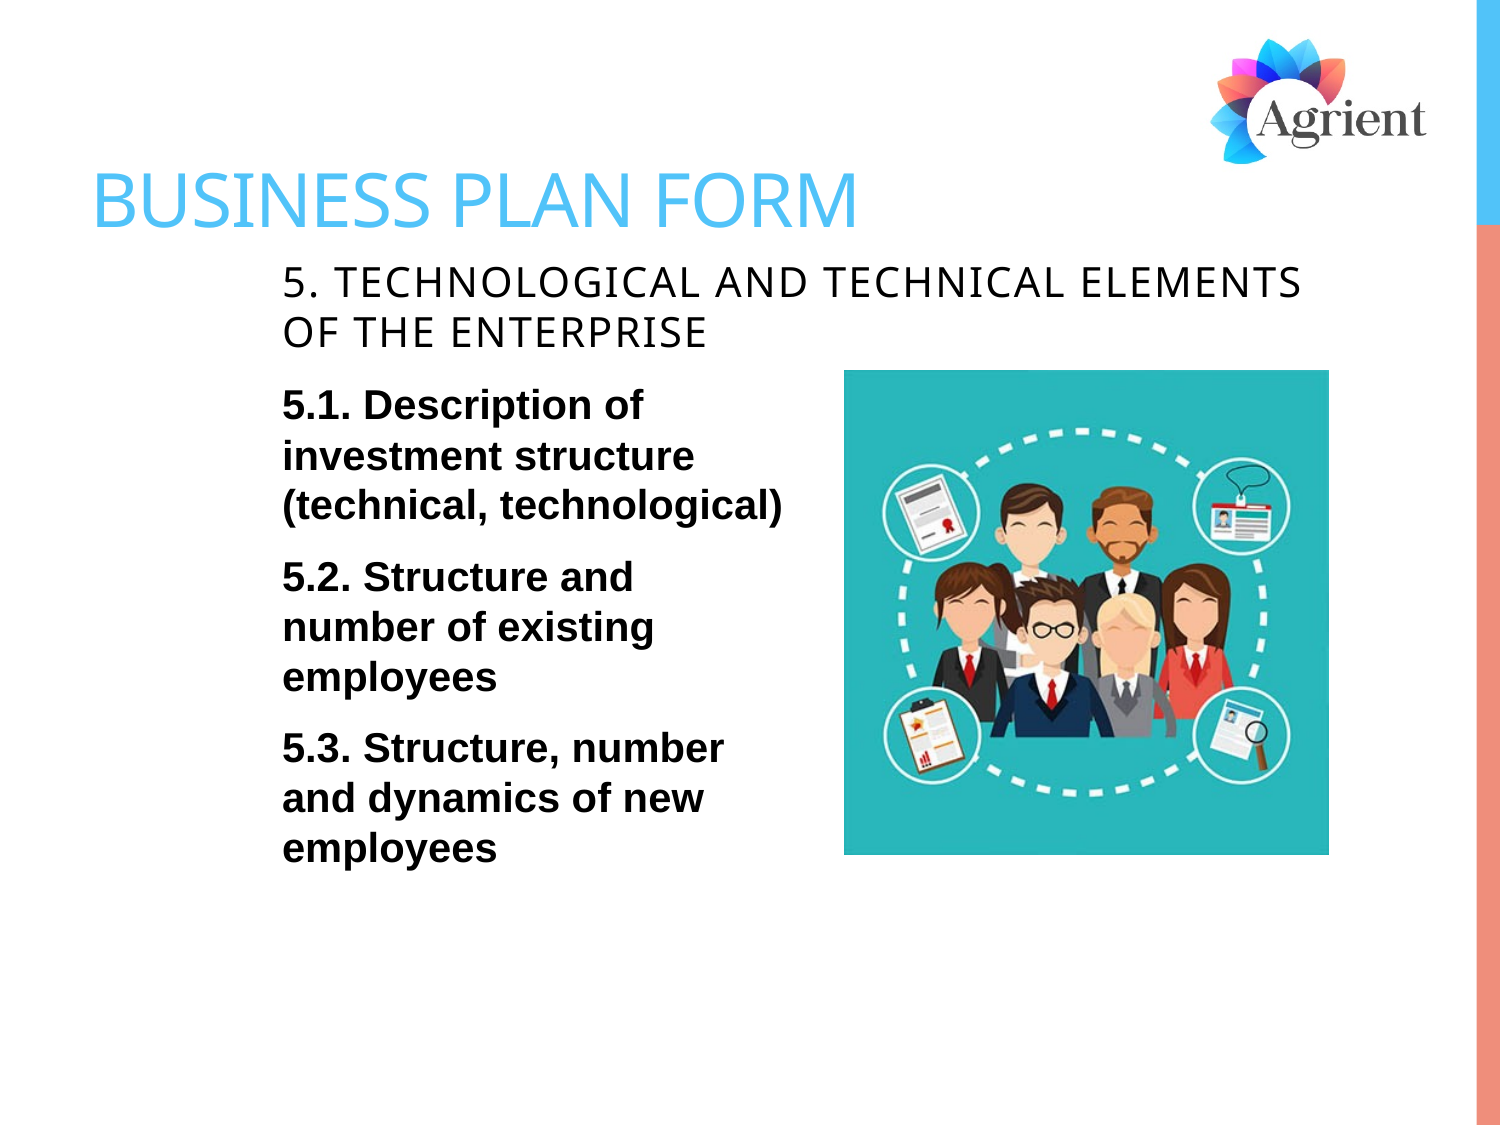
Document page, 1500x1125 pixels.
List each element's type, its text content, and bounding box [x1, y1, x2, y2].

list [843, 370, 1329, 855]
title Business plan form [75, 25, 1025, 250]
list 5.1. Description of investment structure (technical, technological) 5.2. Structure and number of existing employees 5.3. Structure, number and dynamics of new employees [266, 370, 807, 1001]
picture [1200, 30, 1436, 173]
list 5. Technological and technical elements of the enterprise [266, 258, 1376, 363]
